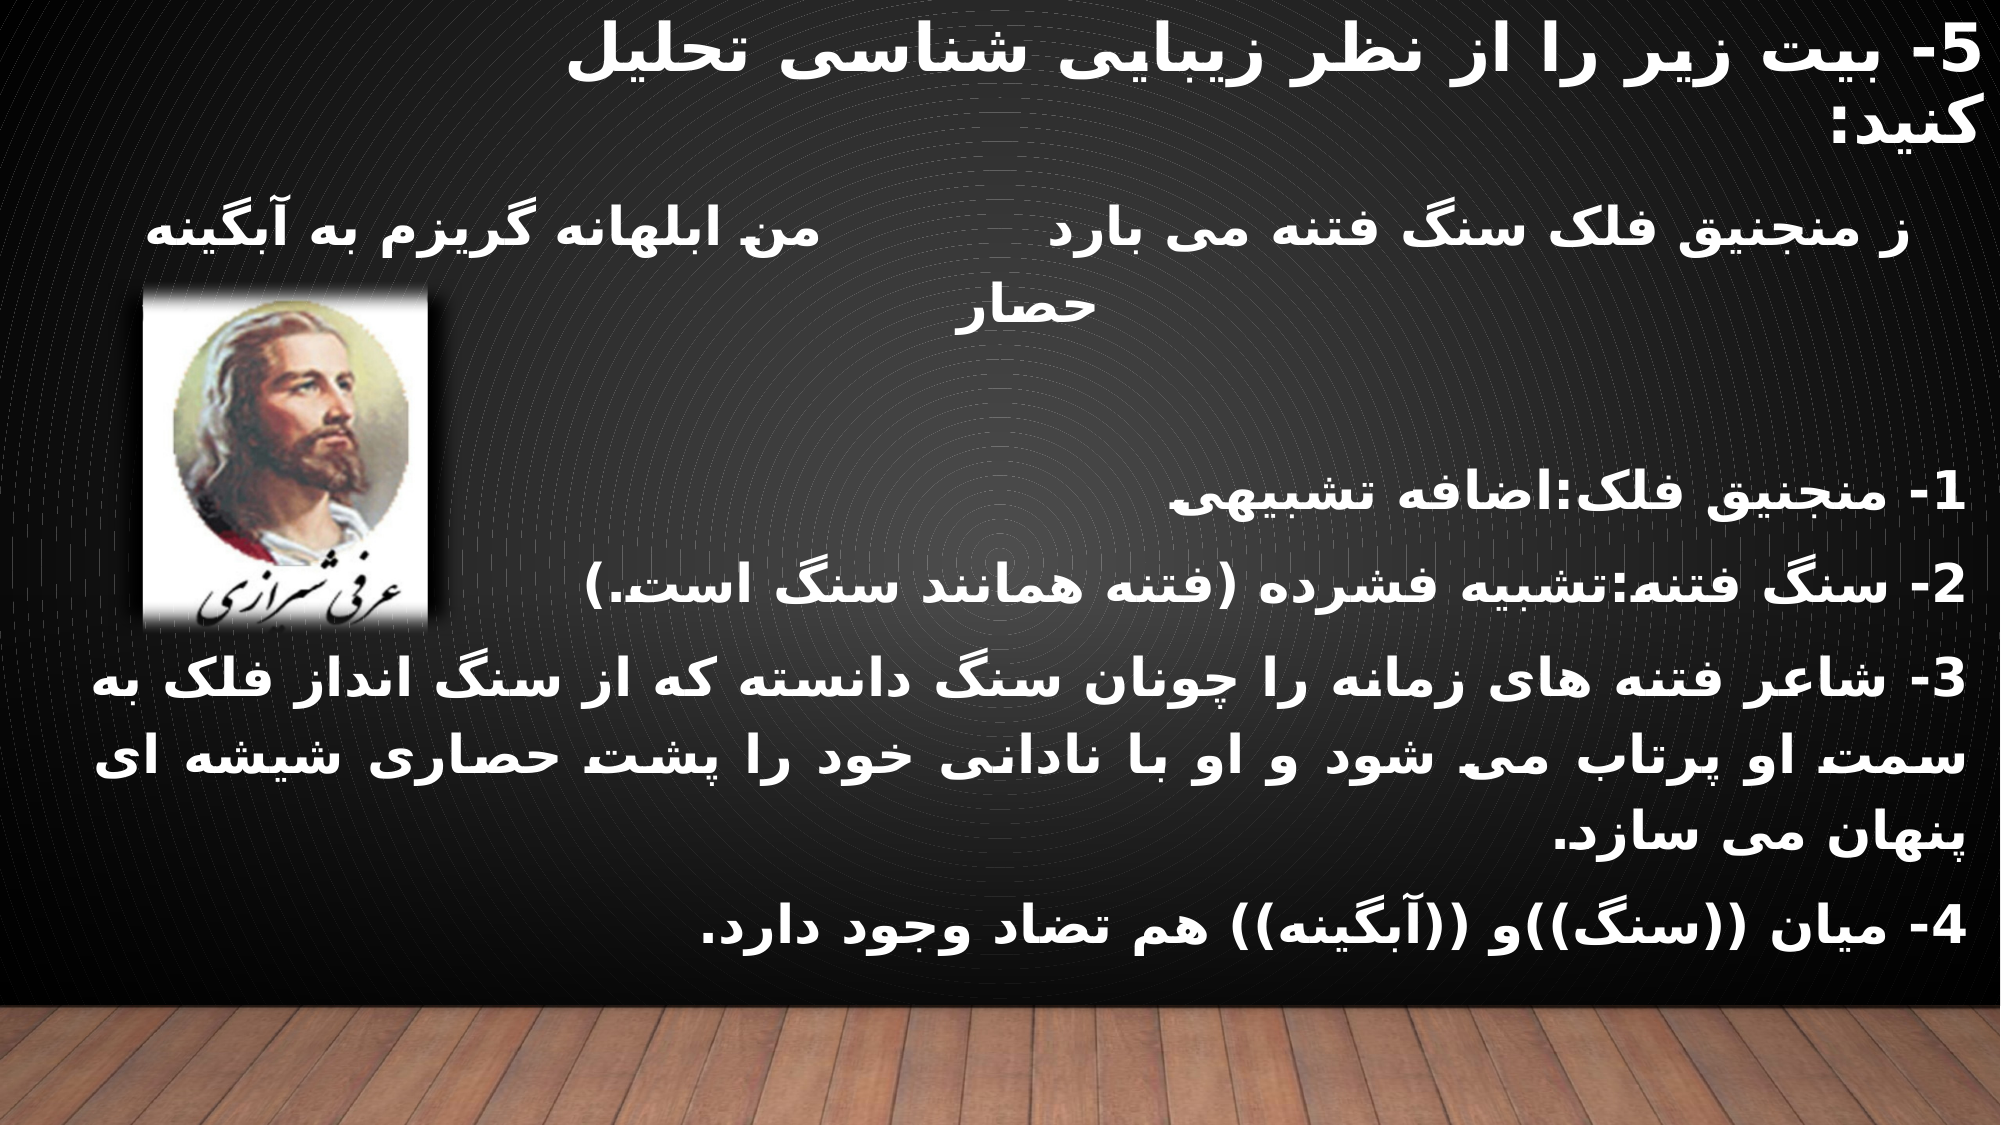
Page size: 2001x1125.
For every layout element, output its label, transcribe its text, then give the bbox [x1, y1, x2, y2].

picture [0, 1005, 2000, 1125]
title 5- بیت زیر را از نظر زیبایی شناسی تحلیل کنید: [547, 0, 2000, 173]
picture [107, 279, 463, 636]
list ز منجنیق فلک سنگ فتنه می بارد من ابلهانه گریزم به آبگینه حصار 1- منجنیق فلک:اضافه تشبیهی 2- سنگ فتنه:تشبیه فشرده (فتنه همانند سنگ است.) 3- شاعر فتنه های زمانه را چونان سنگ دانسته که از سنگ انداز فلک به سمت او پرتاب می شود و او با نادانی خود را پشت حصاری شیشه ای پنهان می سازد. 4- میان ((سنگ))و ((آبگینه)) هم تضاد وجود دارد. [73, 172, 1985, 966]
